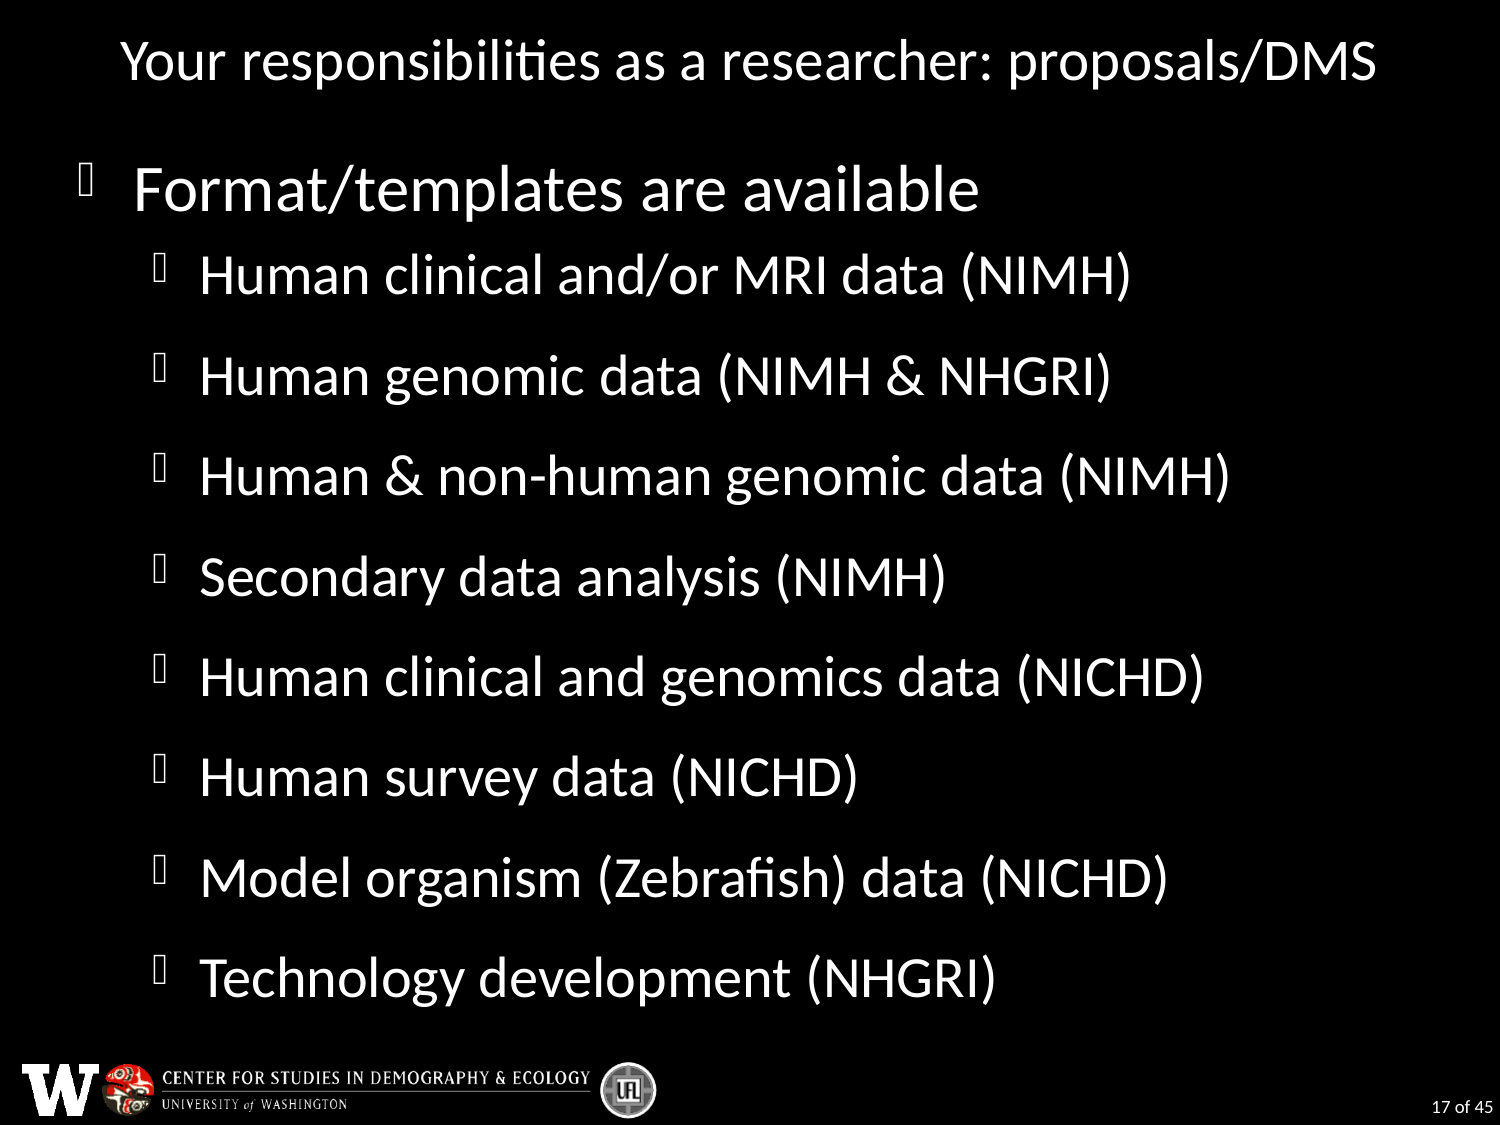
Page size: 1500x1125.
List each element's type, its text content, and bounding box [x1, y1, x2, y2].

footer 17 of 45 [1425, 1087, 1500, 1125]
picture [162, 1070, 591, 1112]
picture [22, 1064, 99, 1116]
list Format/templates are available Human clinical and/or MRI data (NIMH) Human genomic data (NIMH & NHGRI) Human & non-human genomic data (NIMH) Secondary data analysis (NIMH) Human clinical and genomics data (NICHD) Human survey data (NICHD) Model organism (Zebrafish) data (NICHD) Technology development (NHGRI) [62, 137, 1438, 1051]
picture [102, 1064, 154, 1116]
picture [600, 1062, 657, 1119]
title Your responsibilities as a researcher: proposals/DMS [12, 12, 1488, 101]
